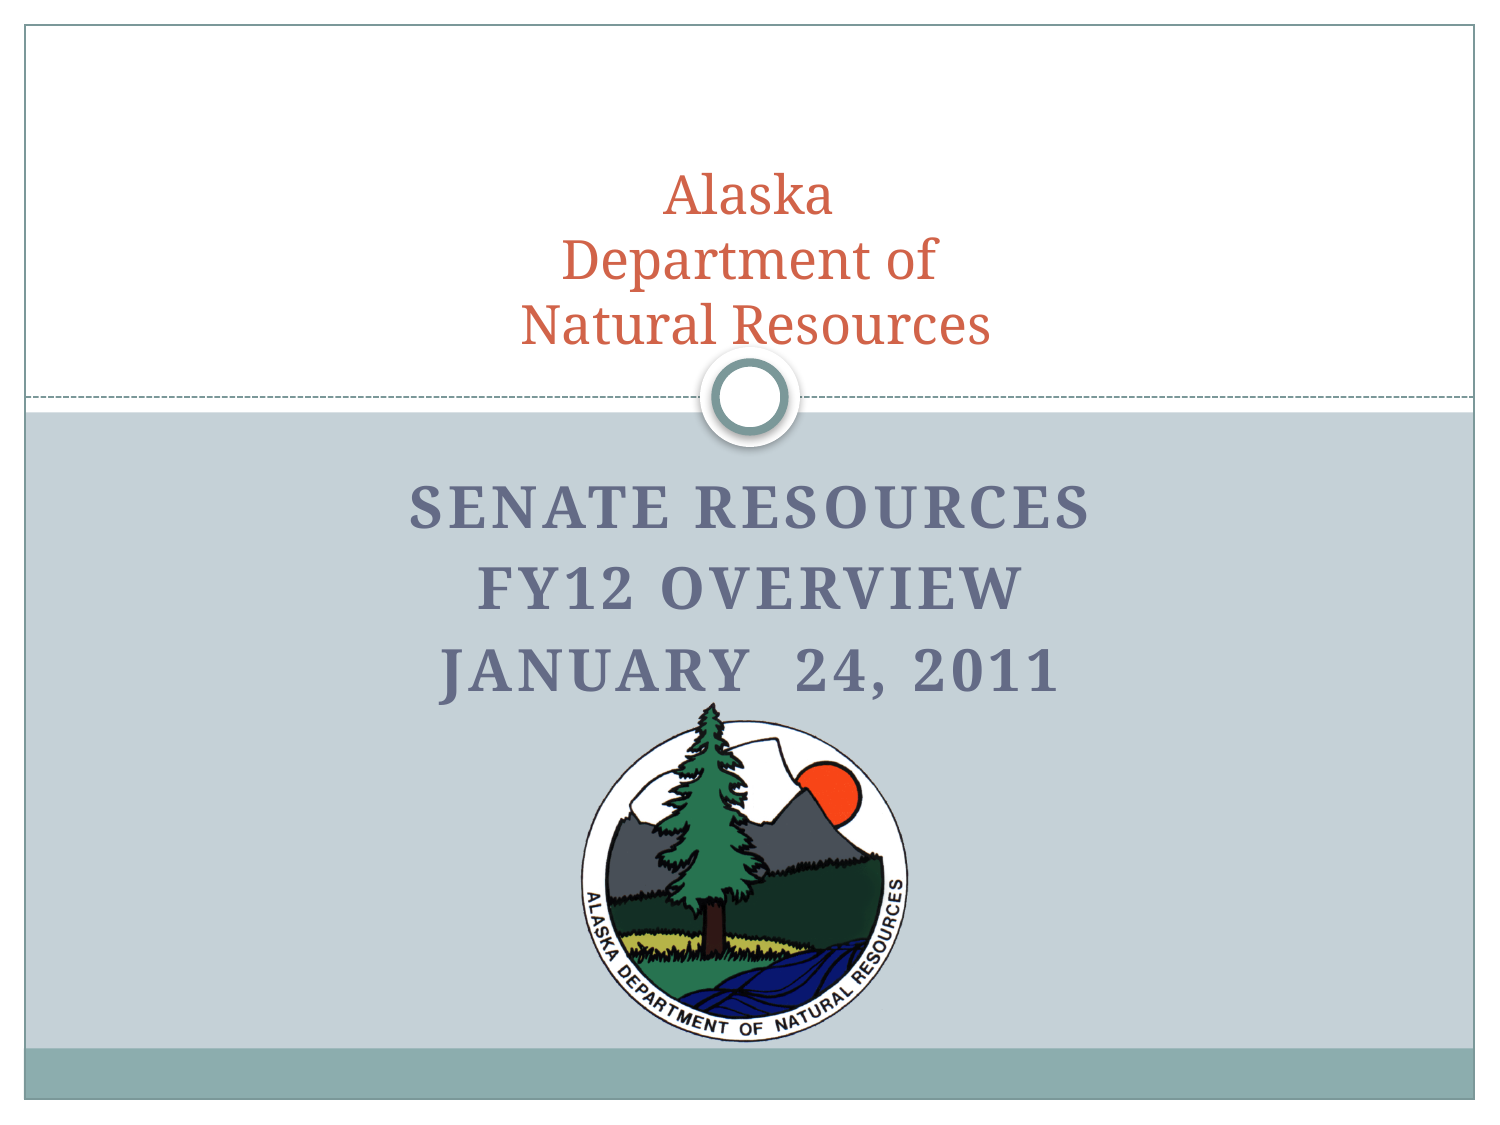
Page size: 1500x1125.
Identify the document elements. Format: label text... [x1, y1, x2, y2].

title Alaska Department of Natural Resources [75, 149, 1438, 363]
subtitle Senate Resources FY12 Overview January 24, 2011 [225, 462, 1275, 750]
picture [574, 699, 915, 1046]
